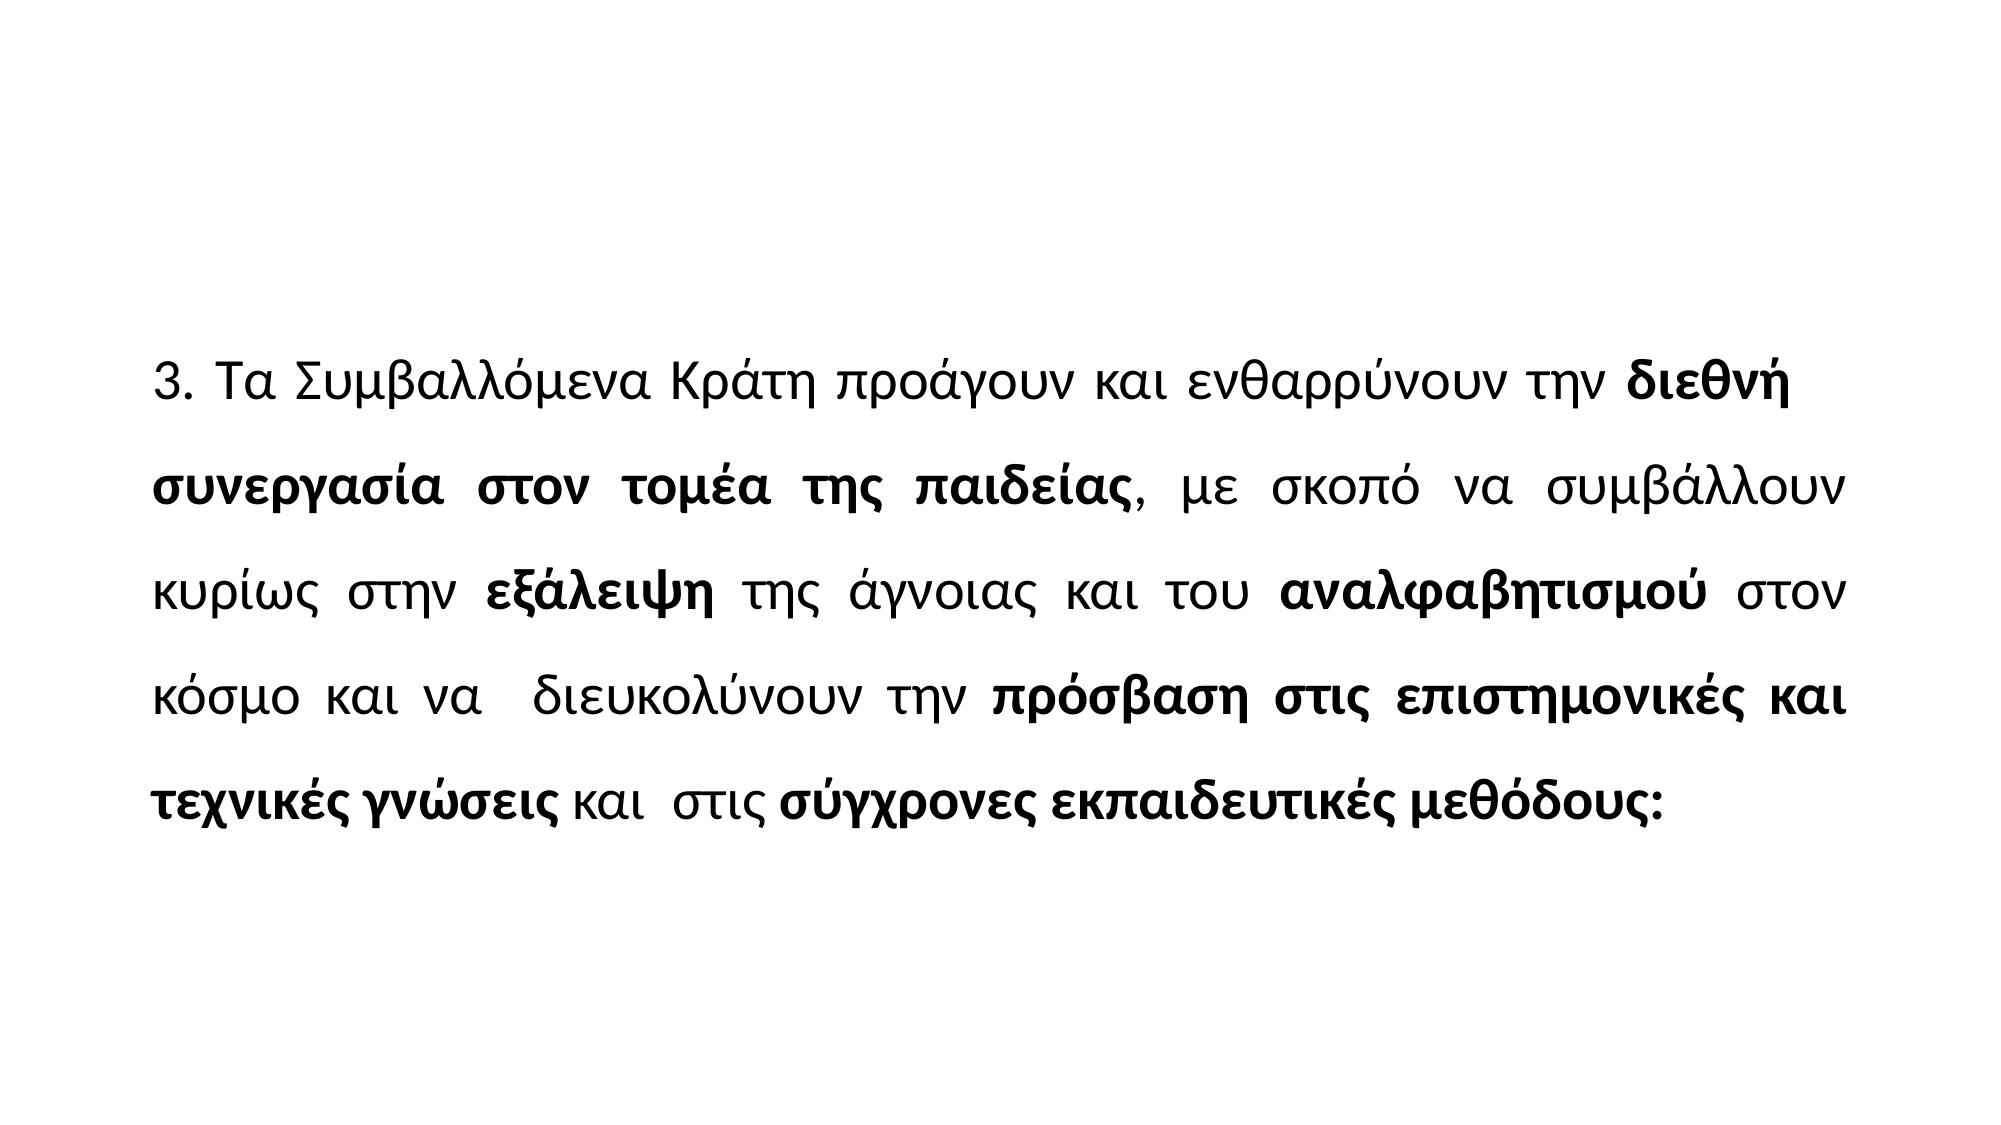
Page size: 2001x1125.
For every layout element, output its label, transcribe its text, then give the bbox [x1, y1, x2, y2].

list 3. Τα Συμβαλλόμενα Κράτη προάγουν και ενθαρρύνουν την διεθνή συνεργασία στον τομέα της παιδείας, με σκοπό να συμβάλλουν κυρίως στην εξάλειψη της άγνοιας και του αναλφαβητισμού στον κόσμο και να διευκολύνουν την πρόσβαση στις επιστημονικές και τεχνικές γνώσεις και στις σύγχρονες εκπαιδευτικές μεθόδους: [137, 299, 1863, 1014]
